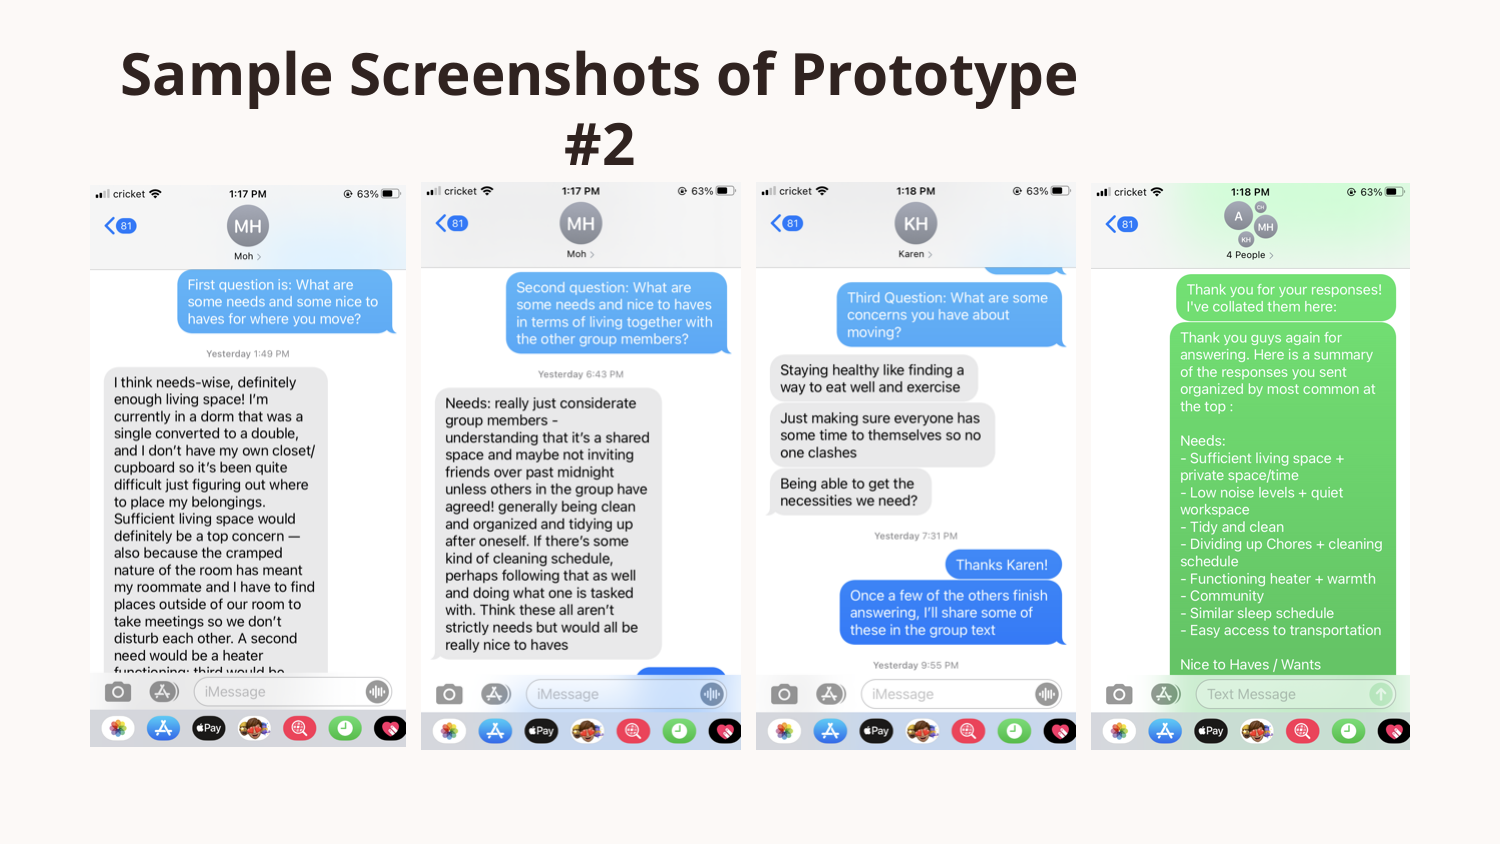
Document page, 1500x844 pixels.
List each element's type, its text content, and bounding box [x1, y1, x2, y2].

title Sample Screenshots of Prototype #2 [75, 63, 1126, 151]
picture [756, 182, 1076, 750]
picture [1090, 183, 1411, 750]
picture [89, 185, 406, 747]
picture [421, 181, 741, 750]
